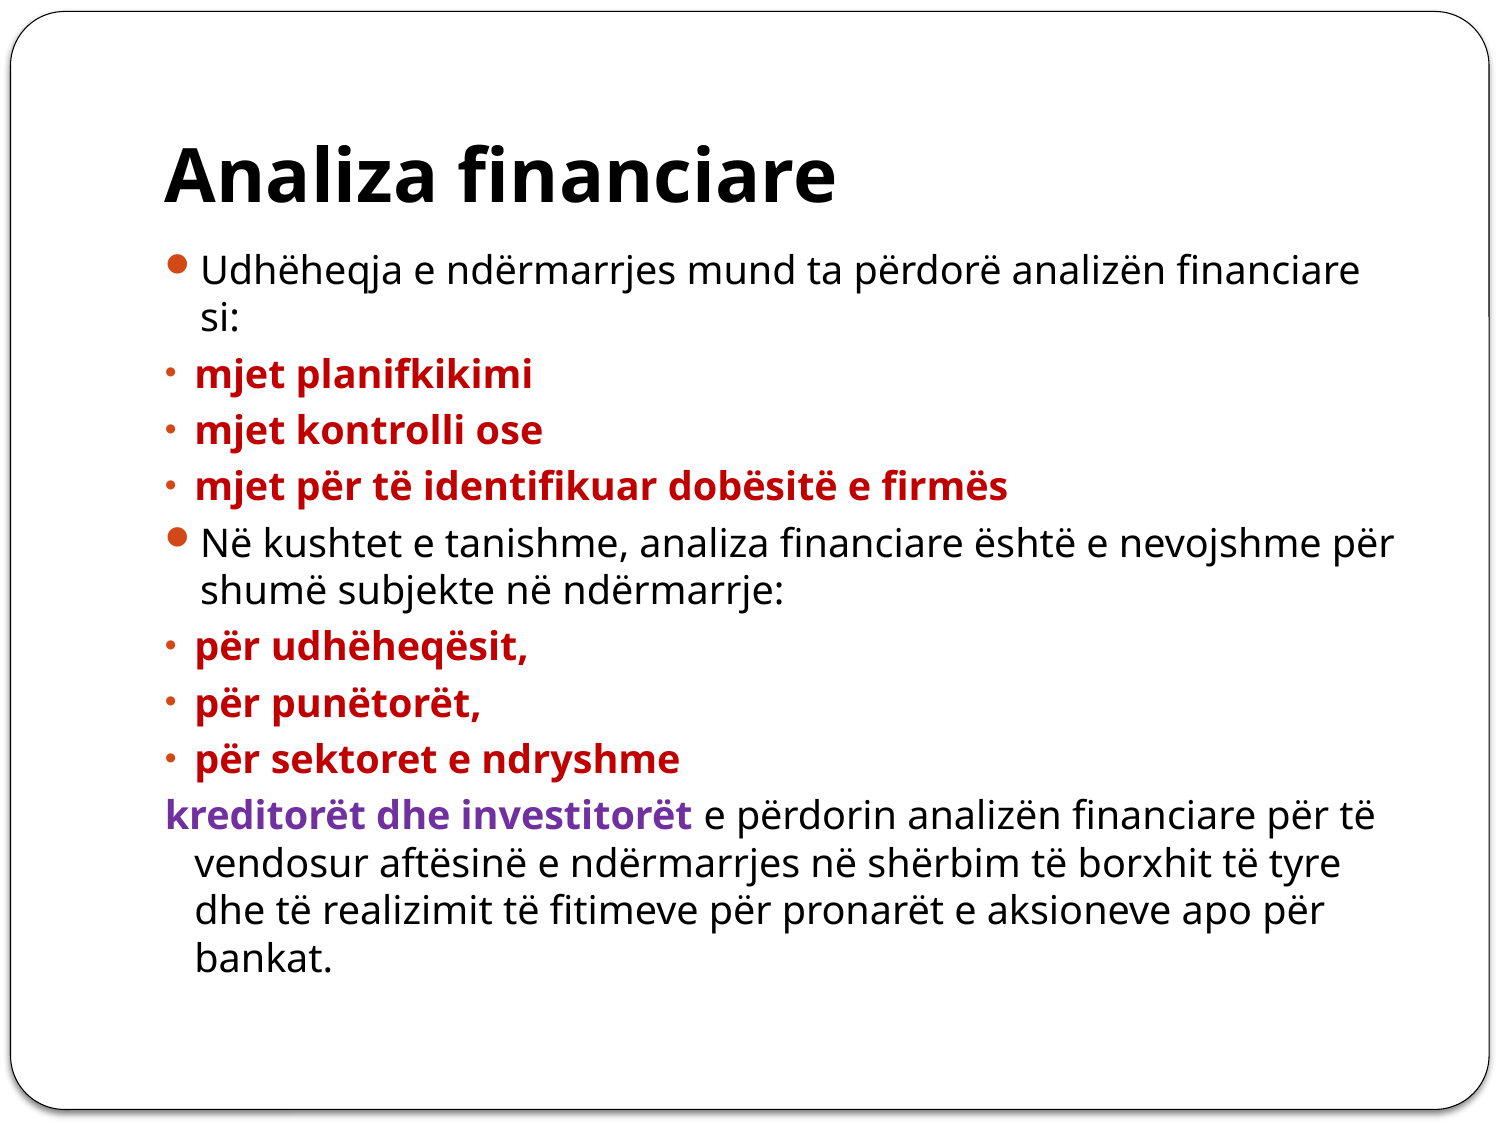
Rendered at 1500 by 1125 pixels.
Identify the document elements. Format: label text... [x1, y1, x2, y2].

list Udhëheqja e ndërmarrjes mund ta përdorë analizën financiare si: mjet planifkikimi mjet kontrolli ose mjet për të identifikuar dobësitë e firmës Në kushtet e tanishme, analiza financiare është e nevojshme për shumë subjekte në ndërmarrje: për udhëheqësit, për punëtorët, për sektoret e ndryshme kreditorët dhe investitorët e përdorin analizën financiare për të vendosur aftësinë e ndërmarrjes në shërbim të borxhit të tyre dhe të realizimit të fitimeve për pronarët e aksioneve apo për bankat. [150, 237, 1425, 988]
title Analiza financiare [150, 45, 1425, 233]
